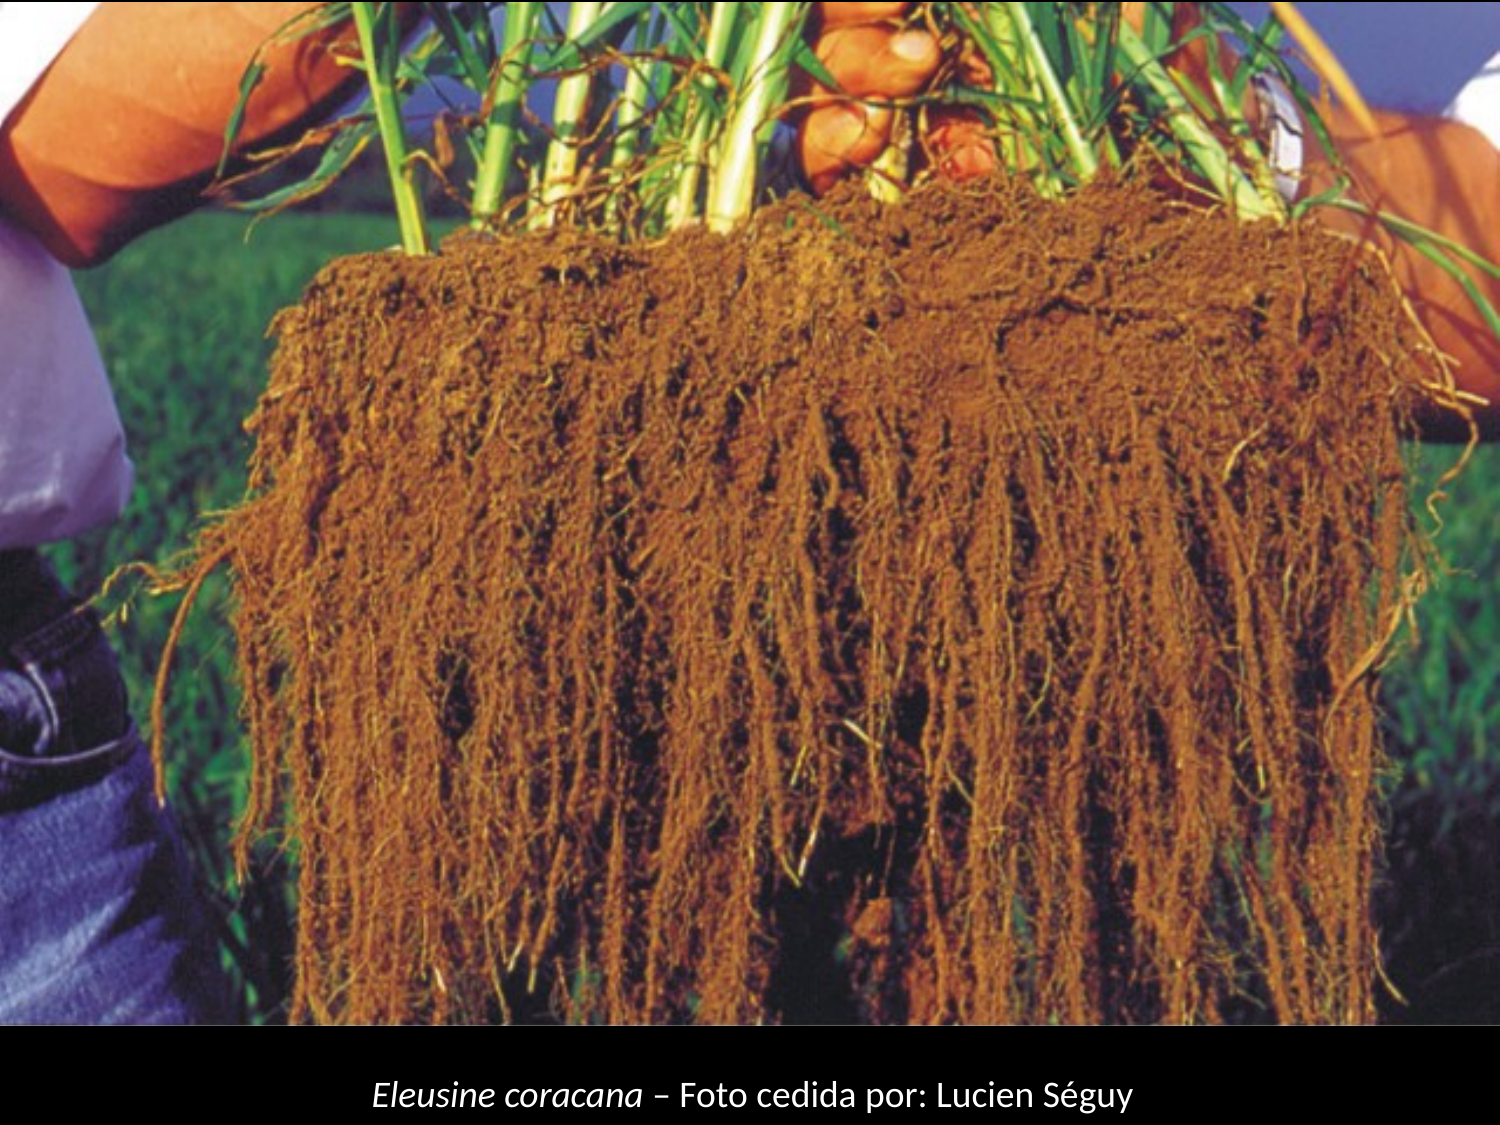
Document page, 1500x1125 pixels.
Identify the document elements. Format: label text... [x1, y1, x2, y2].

text_box Eleusine coracana – Foto cedida por: Lucien Séguy [356, 1062, 1244, 1123]
picture [0, 2, 1500, 1026]
